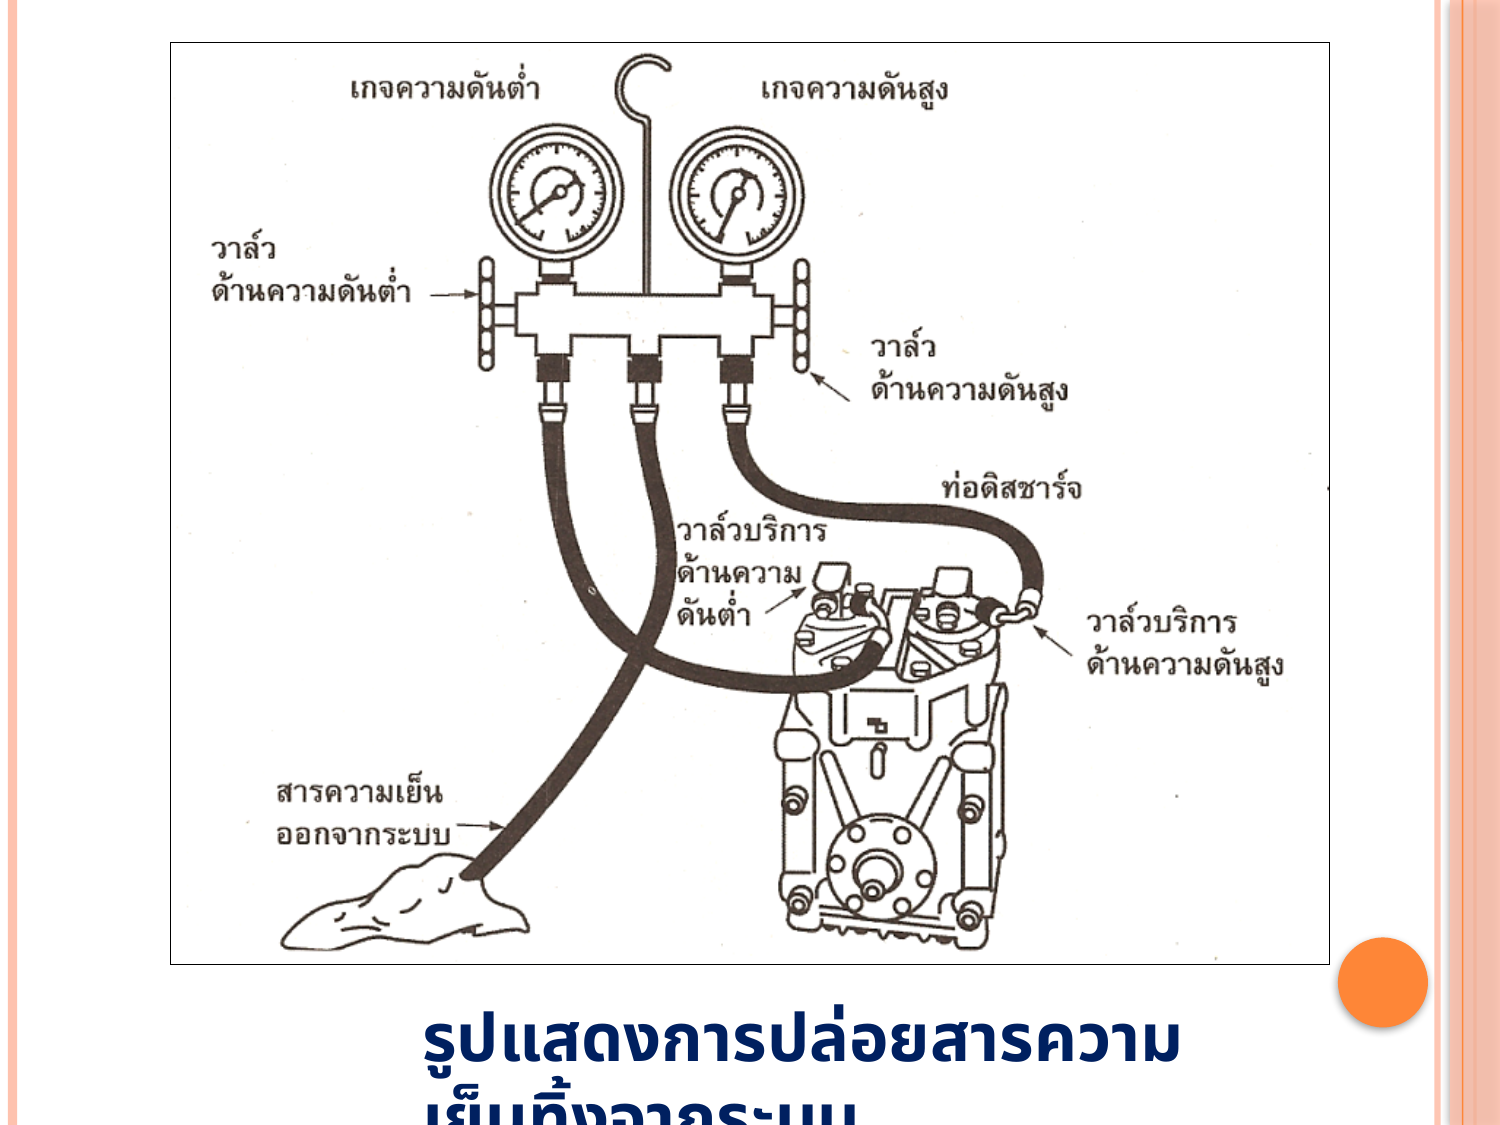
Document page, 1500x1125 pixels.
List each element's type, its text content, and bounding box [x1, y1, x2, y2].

picture [170, 42, 1330, 965]
text_box รูปแสดงการปล่อยสารความเย็นทิ้งจากระบบ [407, 987, 1247, 1125]
